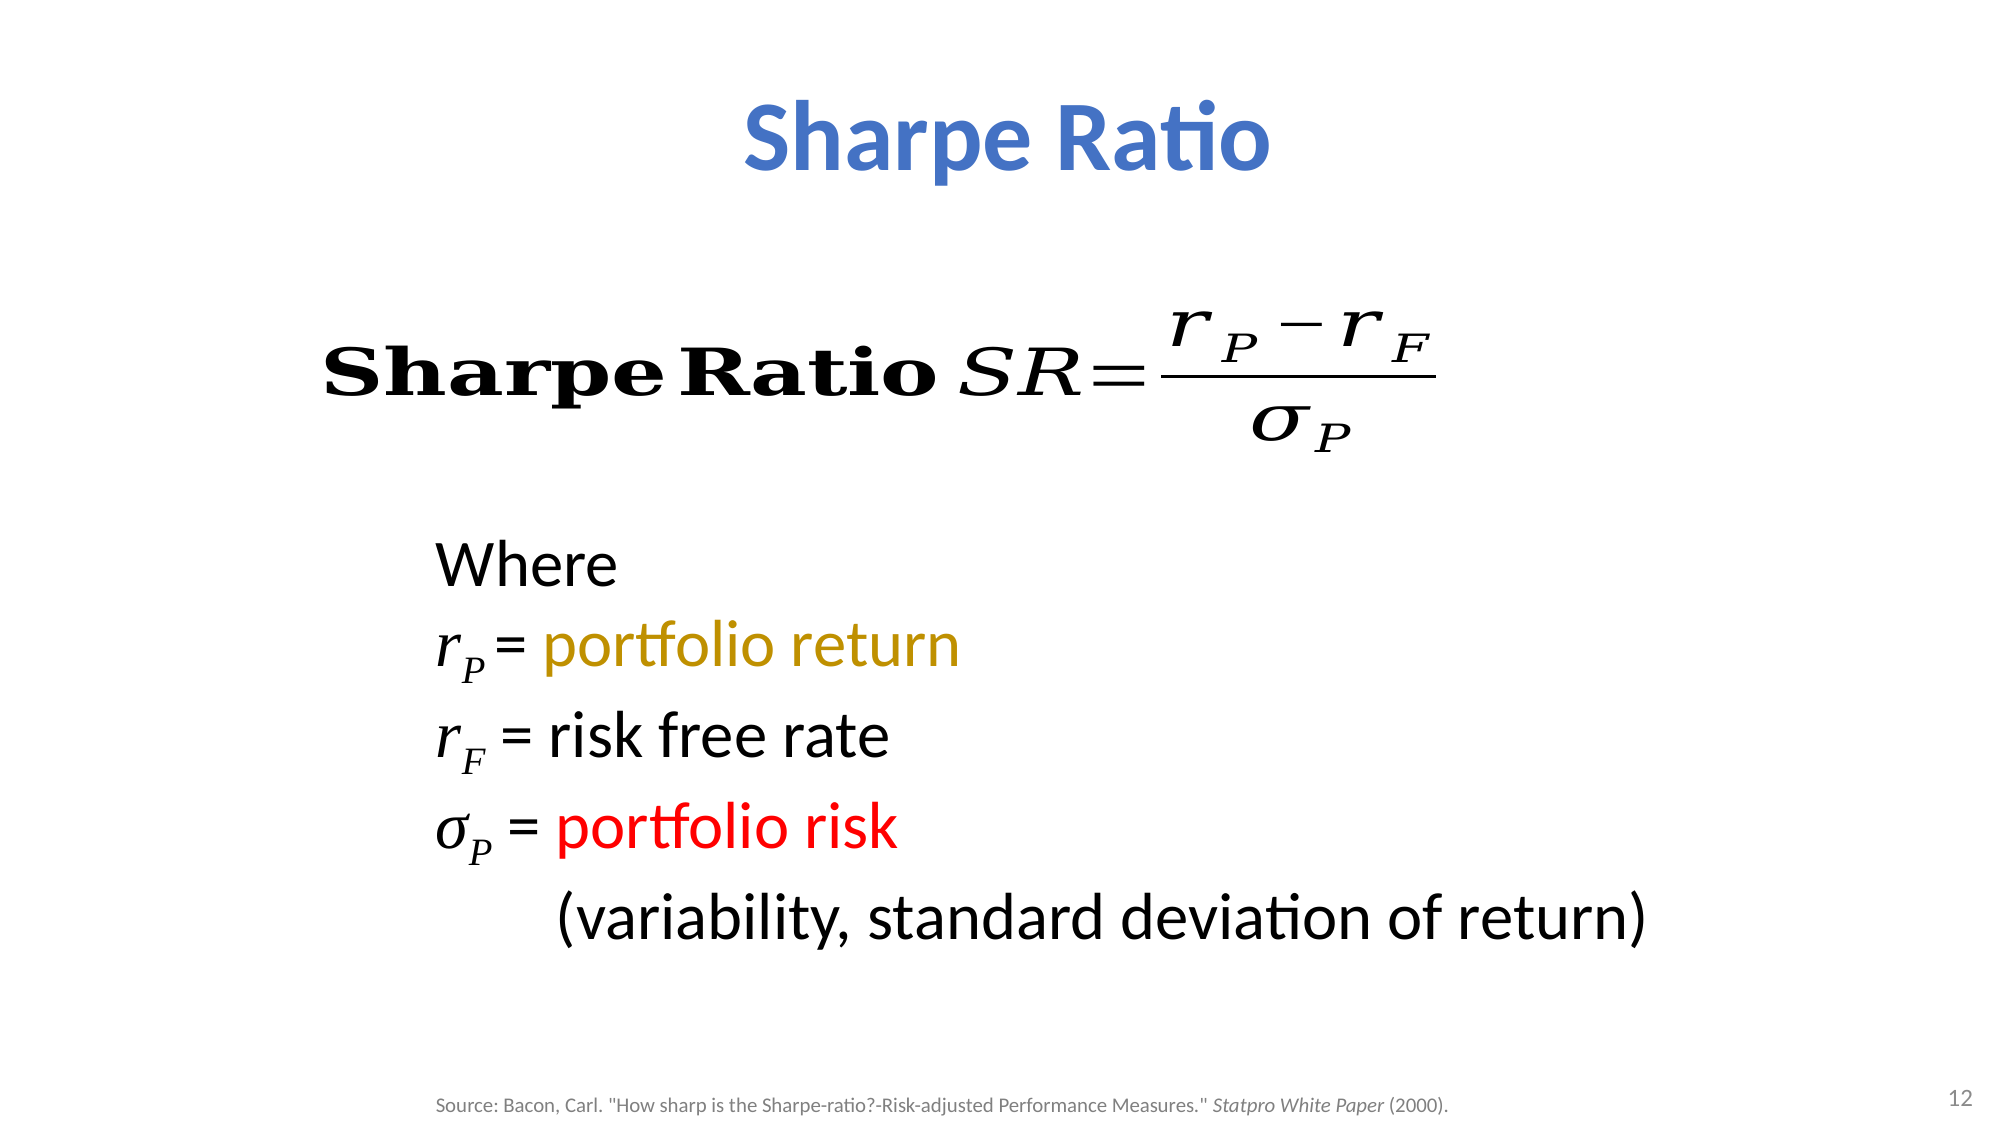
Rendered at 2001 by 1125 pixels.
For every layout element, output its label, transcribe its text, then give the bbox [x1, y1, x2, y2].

slide_number 12 [1830, 1076, 1989, 1116]
title Sharpe Ratio [87, 22, 1929, 240]
text_box Source: Bacon, Carl. "How sharp is the Sharpe-ratio?-Risk-adjusted Performance Measures." Statpro White Paper (2000). [421, 1084, 1579, 1125]
text_box Where rP = portfolio return rF = risk free rate σP = portfolio risk (variability, standard deviation of return) [421, 512, 1775, 961]
